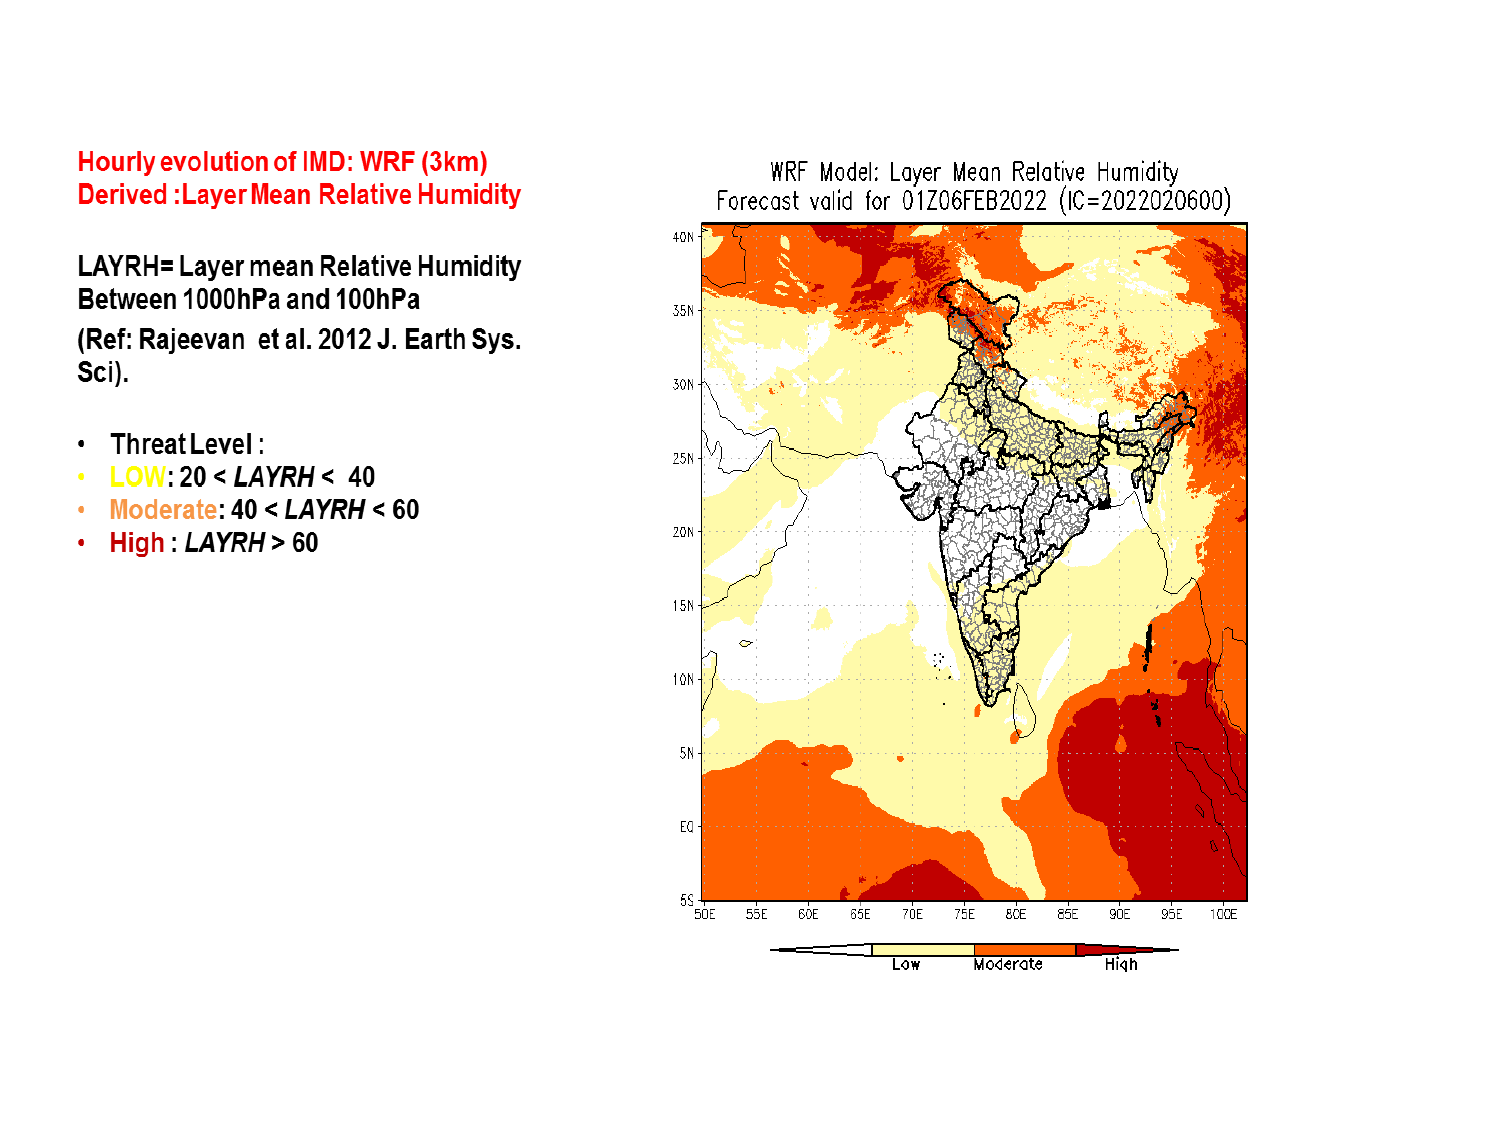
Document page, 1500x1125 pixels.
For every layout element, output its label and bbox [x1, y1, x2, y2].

picture [74, 149, 1426, 976]
